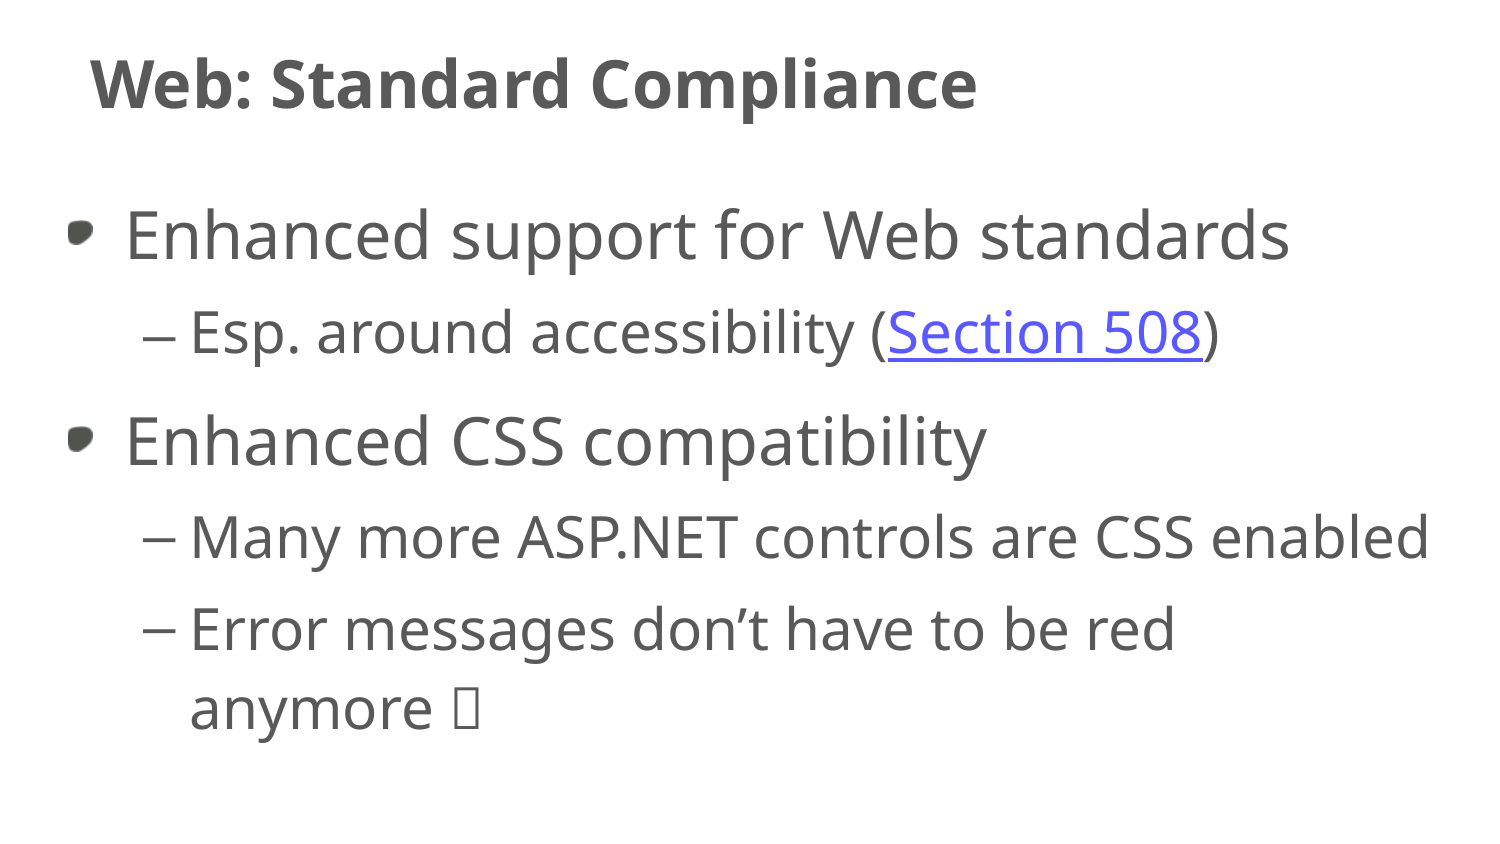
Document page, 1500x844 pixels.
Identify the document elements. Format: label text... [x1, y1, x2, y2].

list Enhanced support for Web standards Esp. around accessibility (Section 508) Enhanced CSS compatibility Many more ASP.NET controls are CSS enabled Error messages don’t have to be red anymore  [53, 173, 1449, 812]
title Web: Standard Compliance [75, 33, 1425, 130]
picture [68, 426, 93, 452]
picture [68, 220, 93, 245]
